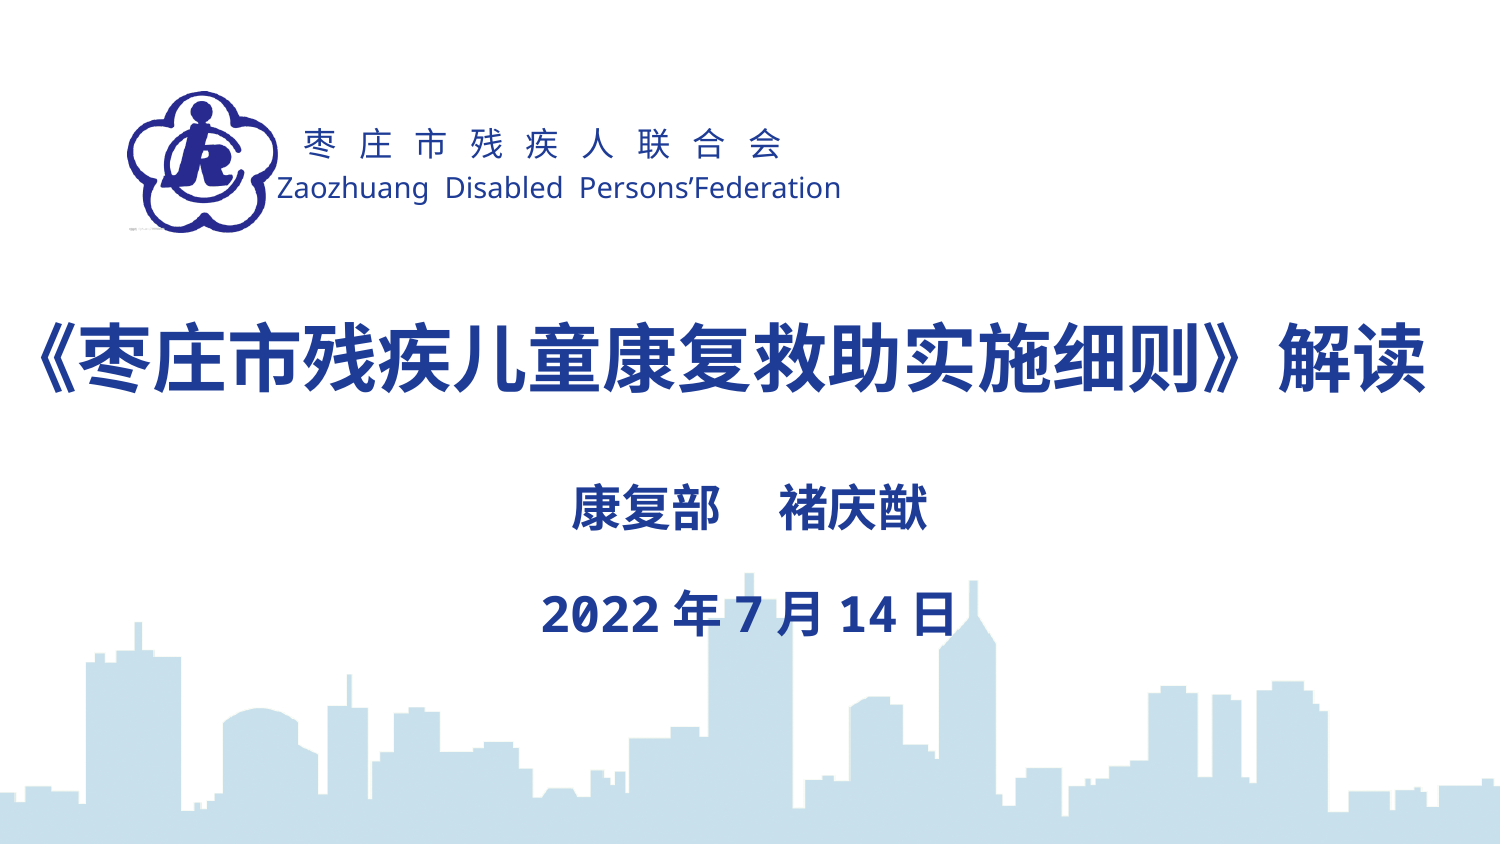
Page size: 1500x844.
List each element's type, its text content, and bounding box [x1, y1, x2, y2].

list 康复部 褚庆猷 [0, 468, 1500, 576]
picture [127, 91, 278, 233]
picture [0, 671, 1500, 844]
list 《枣庄市残疾儿童康复救助实施细则》解读 [0, 303, 1466, 423]
list 2022年7月14日 [0, 576, 1500, 671]
